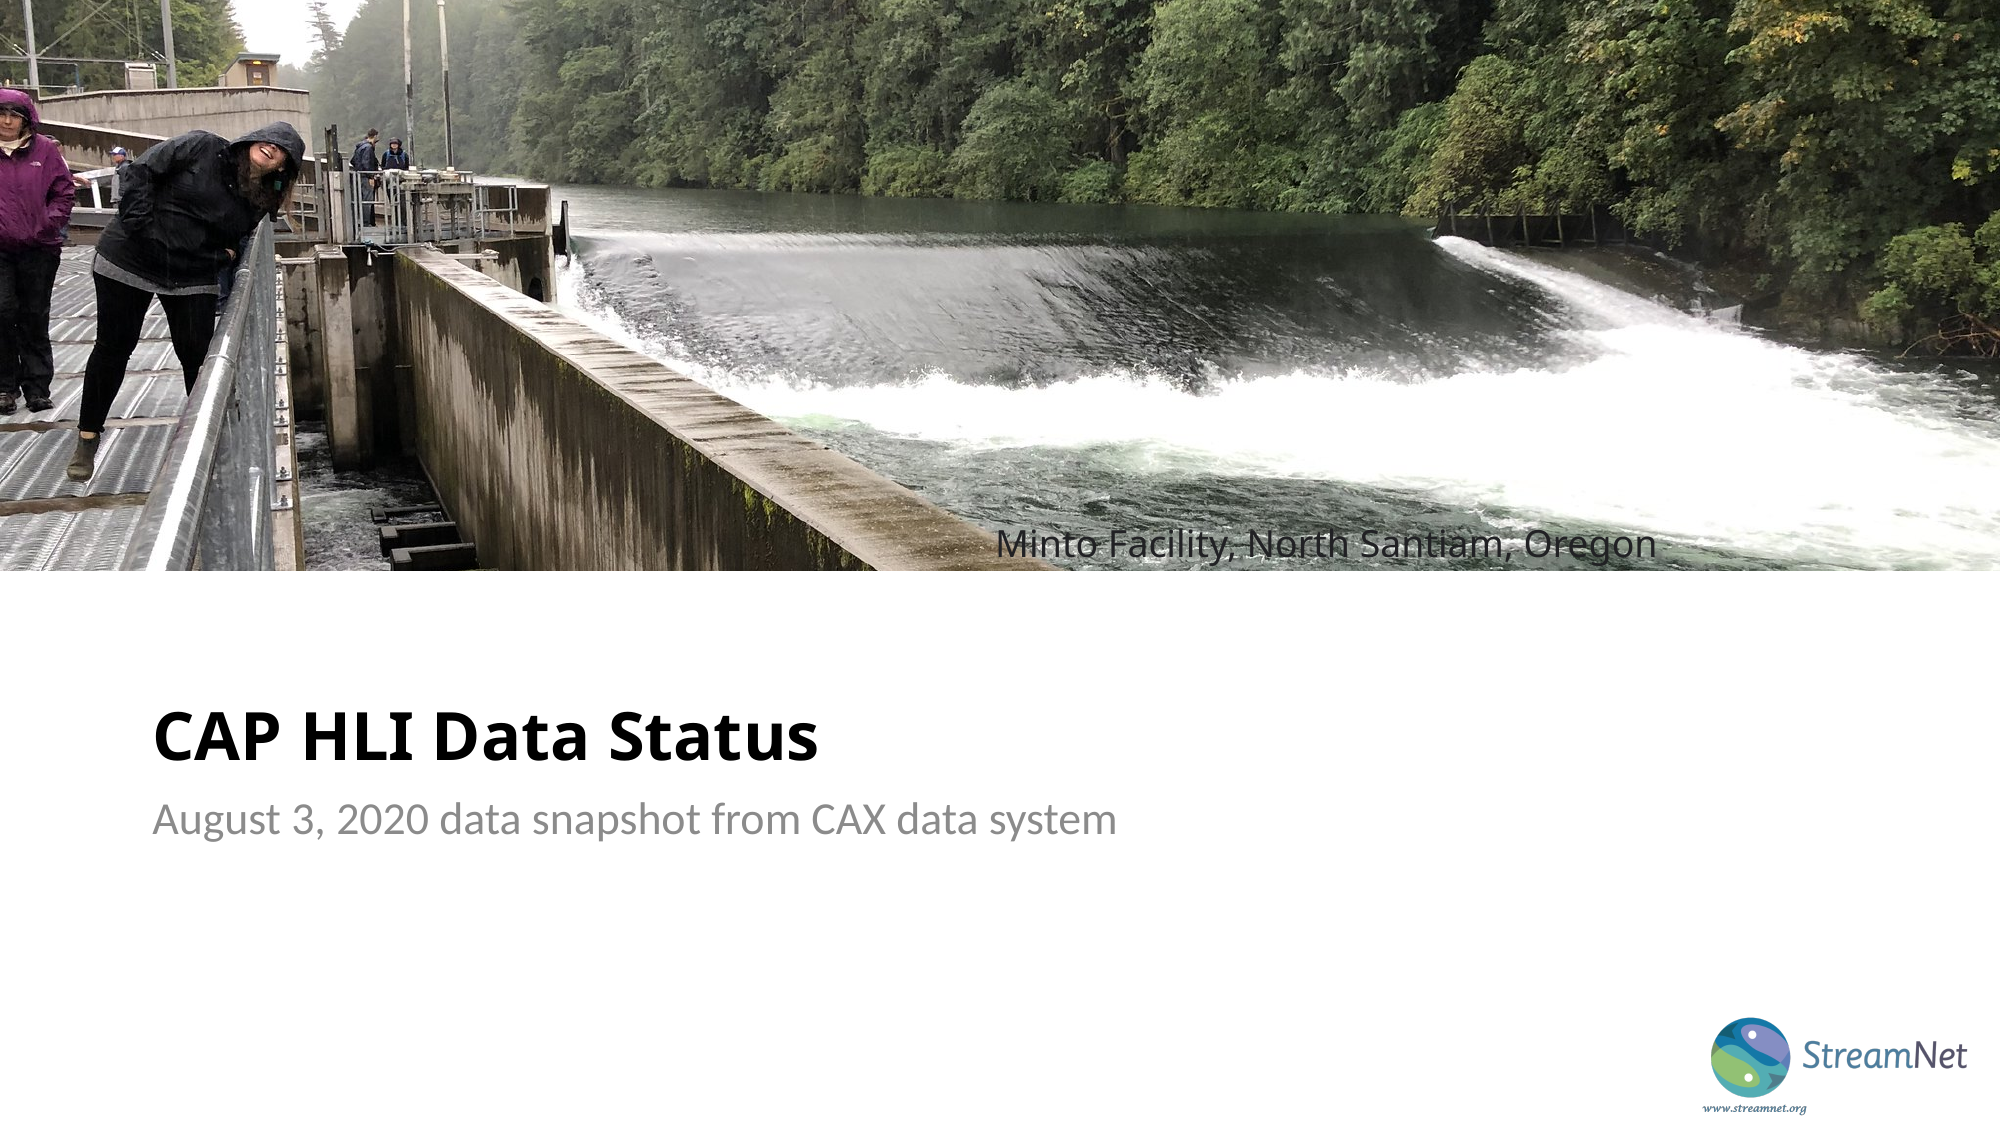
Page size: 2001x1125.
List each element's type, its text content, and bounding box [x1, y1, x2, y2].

title CAP HLI Data Status [137, 574, 1863, 783]
picture [1696, 1003, 1996, 1121]
list August 3, 2020 data snapshot from CAX data system [137, 787, 1863, 1034]
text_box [0, 0, 2000, 574]
